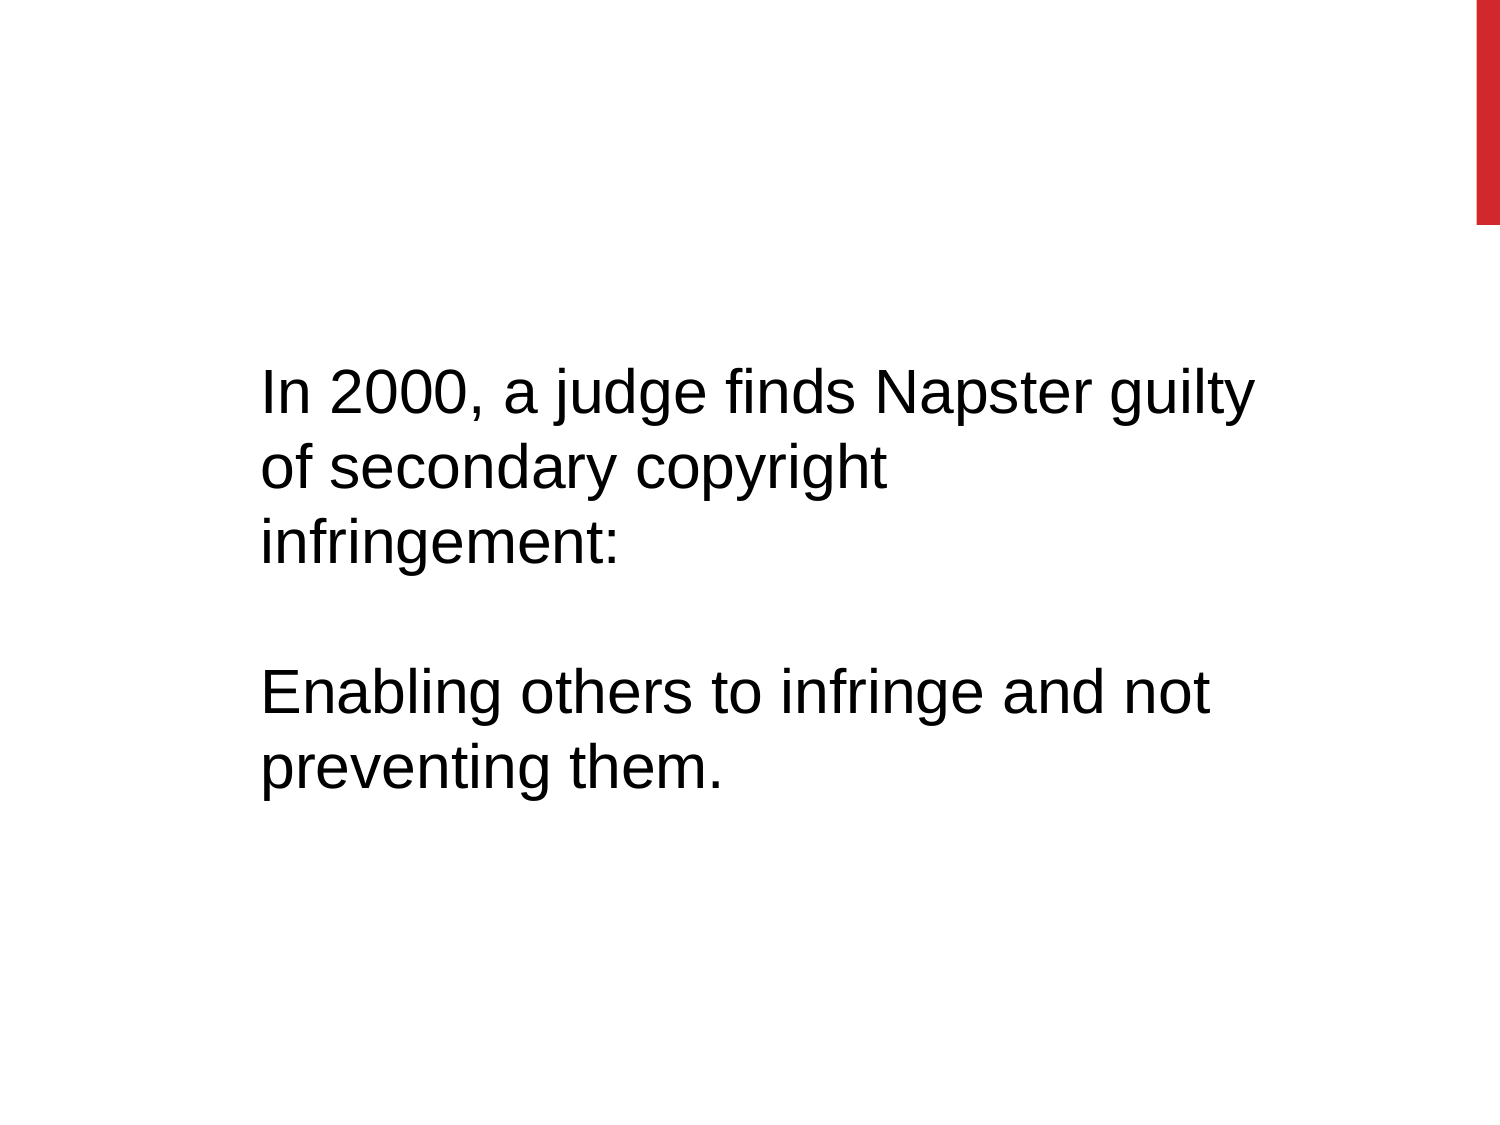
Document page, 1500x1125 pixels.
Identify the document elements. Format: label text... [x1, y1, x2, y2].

text_box In 2000, a judge finds Napster guilty of secondary copyright infringement: Enabling others to infringe and not preventing them. [253, 343, 1291, 808]
